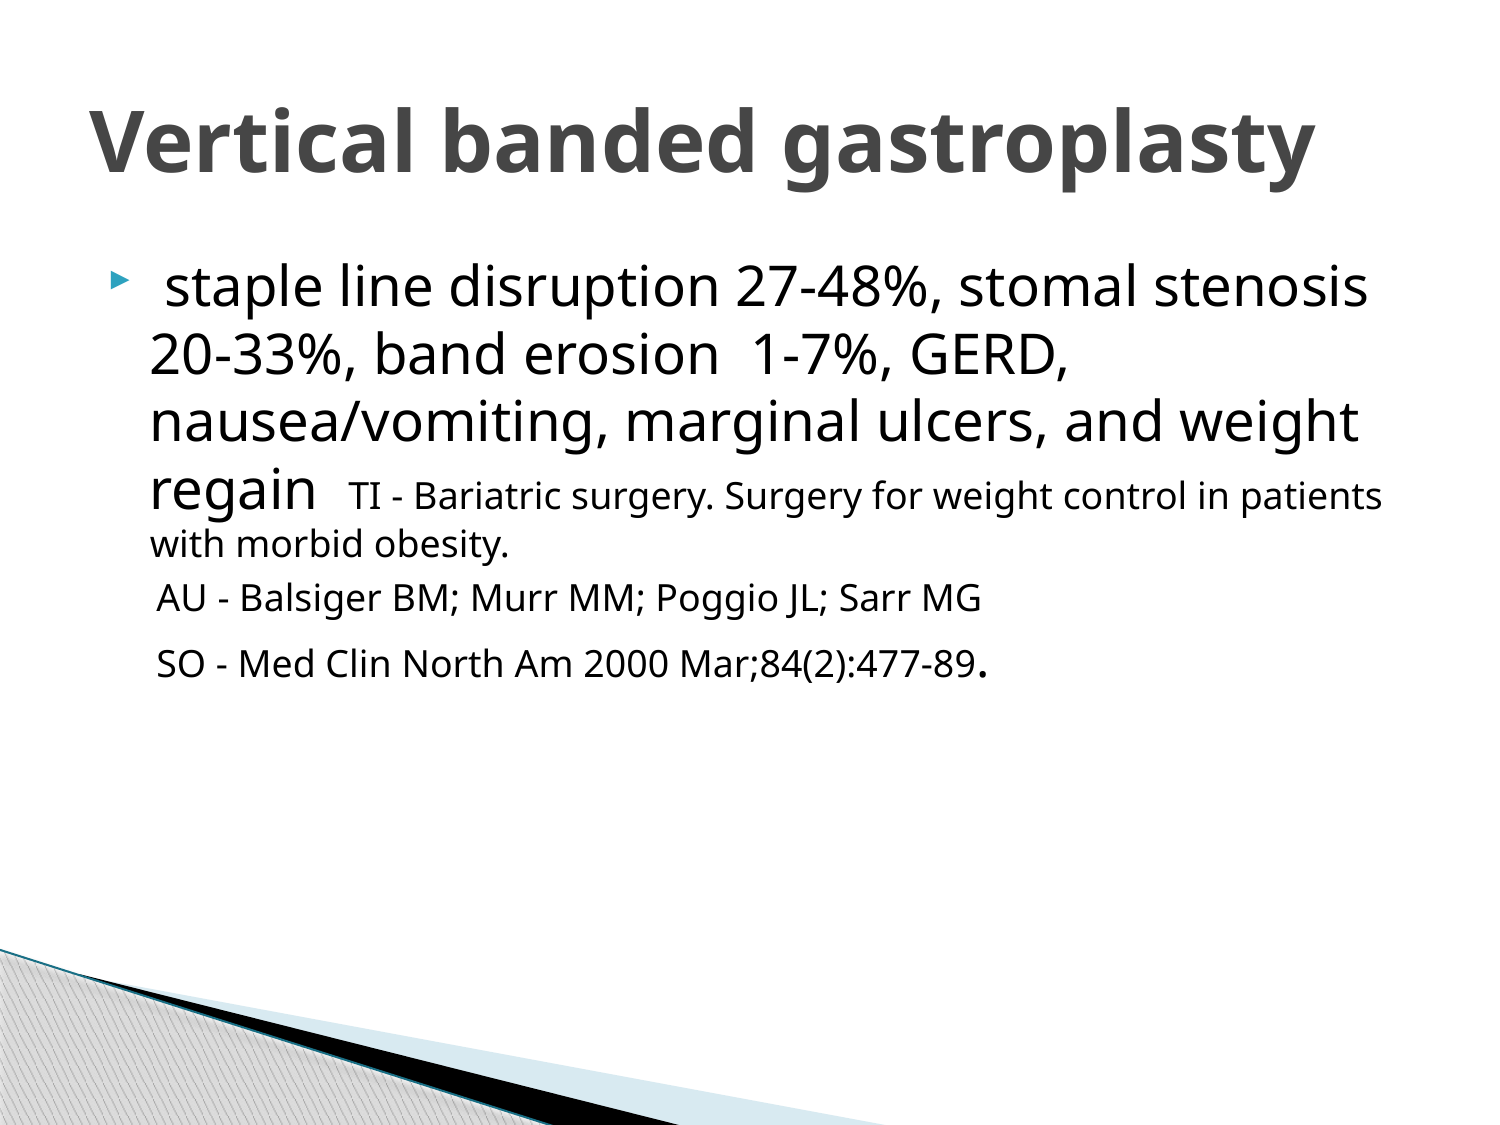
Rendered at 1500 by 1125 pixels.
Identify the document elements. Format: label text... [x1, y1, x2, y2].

title Vertical banded gastroplasty [75, 45, 1425, 233]
list staple line disruption 27-48%, stomal stenosis 20-33%, band erosion 1-7%, GERD, nausea/vomiting, marginal ulcers, and weight regain TI - Bariatric surgery. Surgery for weight control in patients with morbid obesity. AU - Balsiger BM; Murr MM; Poggio JL; Sarr MG SO - Med Clin North Am 2000 Mar;84(2):477-89. [75, 243, 1425, 986]
